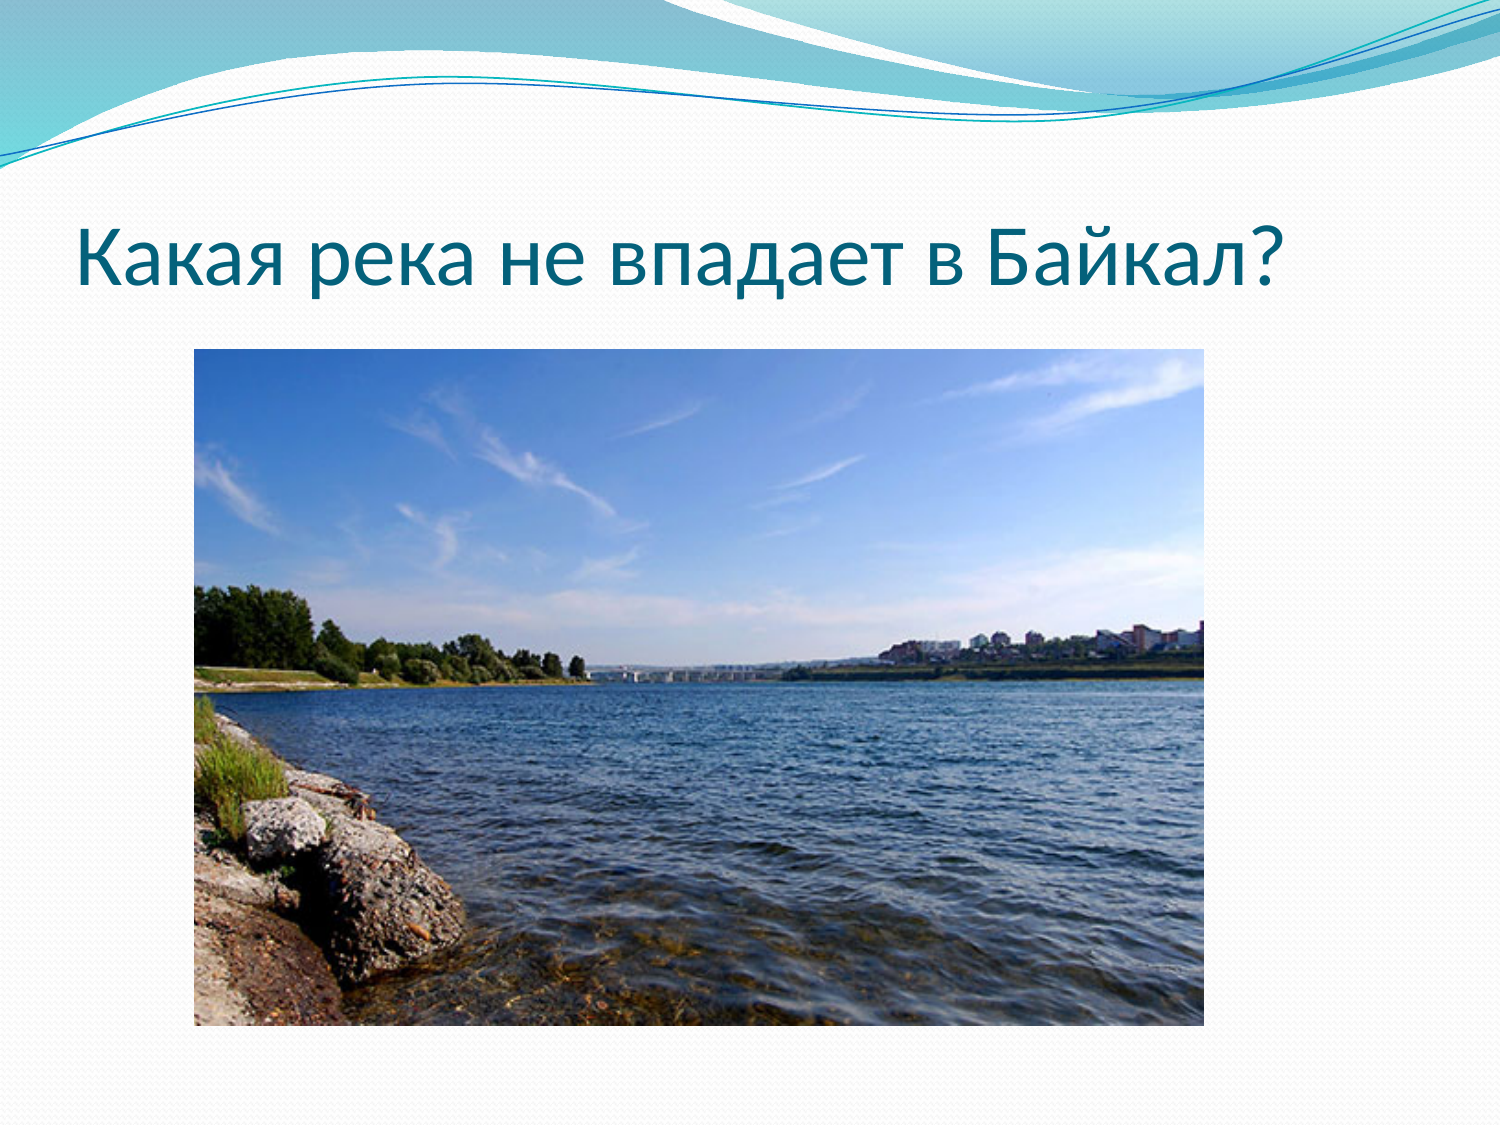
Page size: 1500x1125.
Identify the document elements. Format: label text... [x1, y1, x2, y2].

title Какая река не впадает в Байкал? [75, 115, 1438, 303]
picture [194, 349, 1204, 1026]
